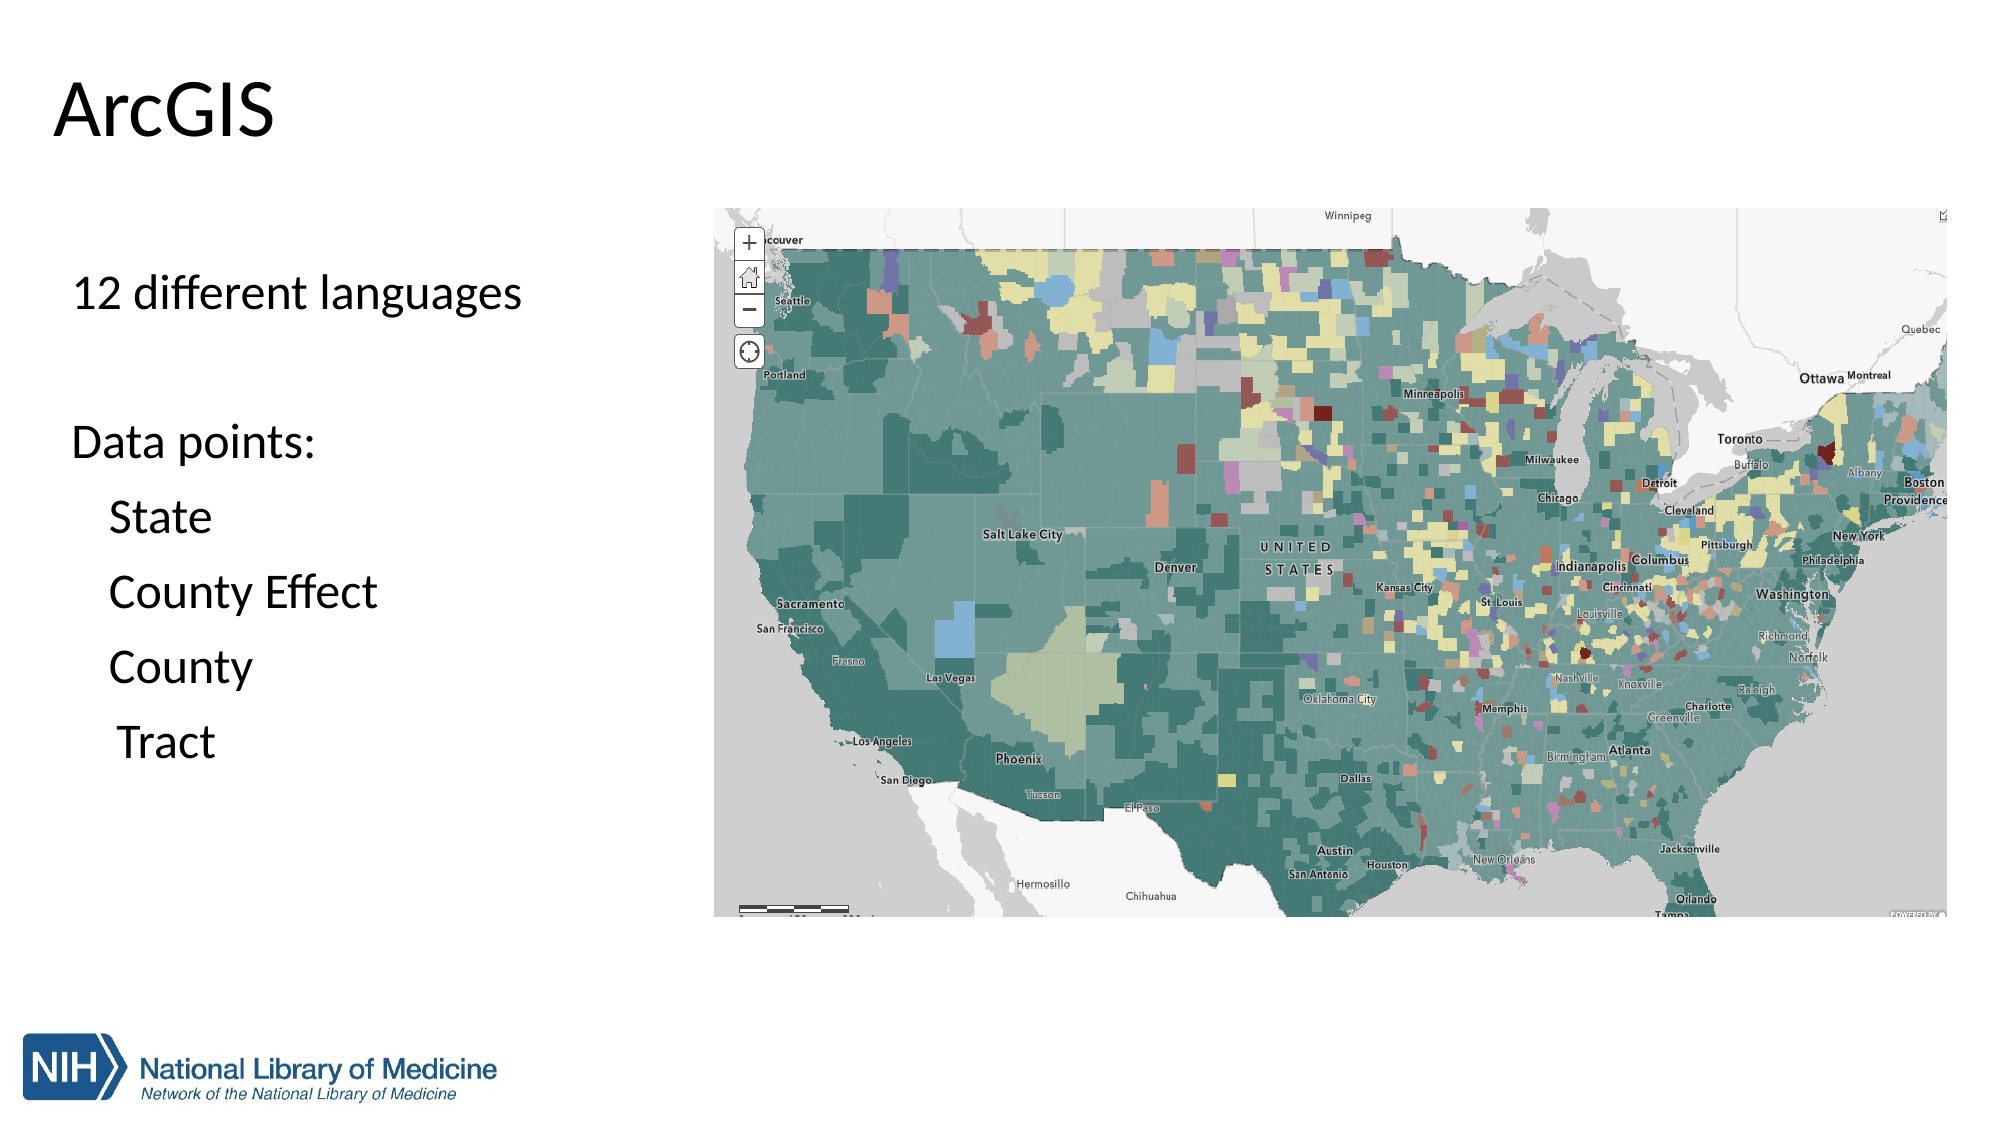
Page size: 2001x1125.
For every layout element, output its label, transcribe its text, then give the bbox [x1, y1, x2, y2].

title ArcGIS [38, 2, 783, 163]
picture [714, 208, 1947, 917]
picture [22, 1033, 497, 1110]
list 12 different languages Data points: State County Effect County Tract [19, 258, 653, 967]
